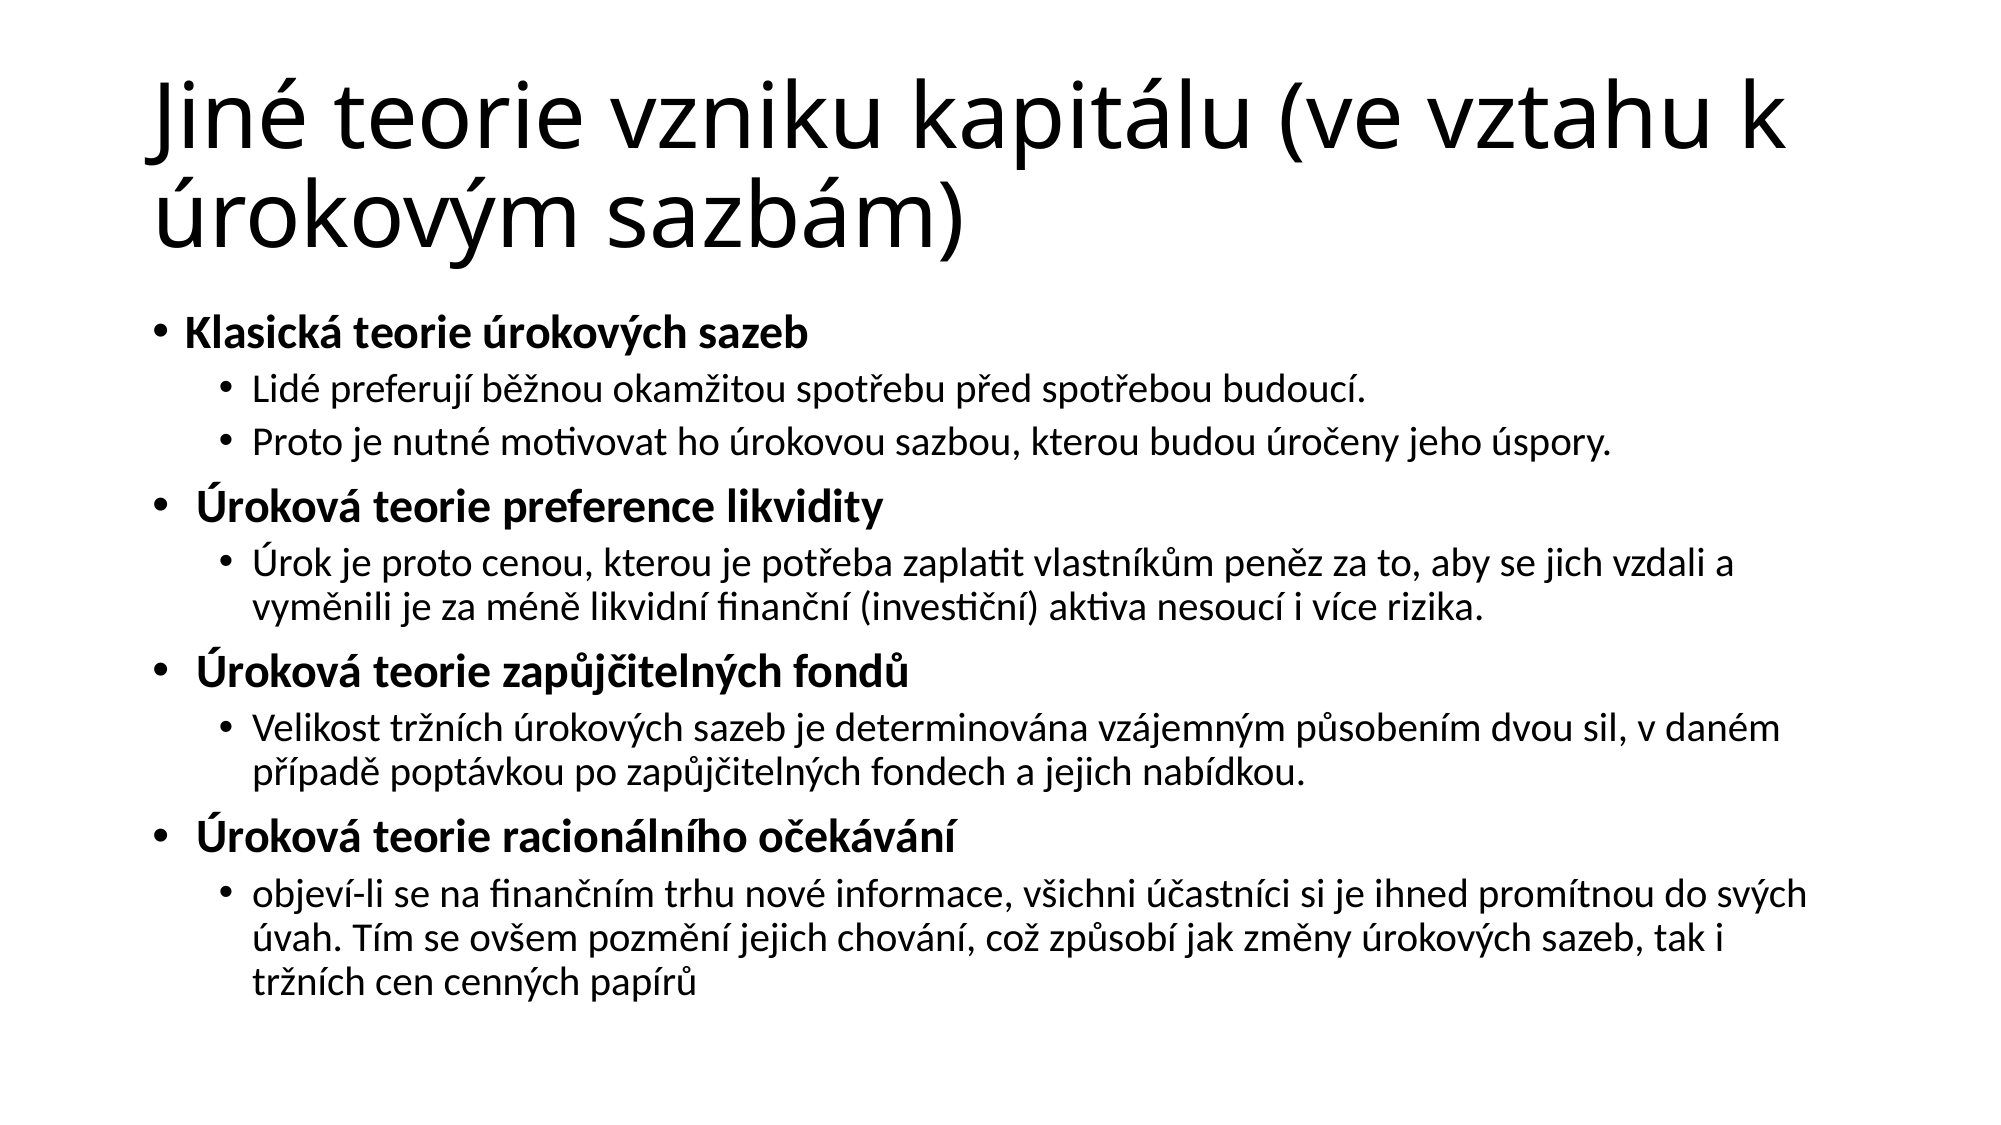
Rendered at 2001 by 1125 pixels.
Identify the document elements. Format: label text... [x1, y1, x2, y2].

list Klasická teorie úrokových sazeb Lidé preferují běžnou okamžitou spotřebu před spotřebou budoucí. Proto je nutné motivovat ho úrokovou sazbou, kterou budou úročeny jeho úspory. Úroková teorie preference likvidity Úrok je proto cenou, kterou je potřeba zaplatit vlastníkům peněz za to, aby se jich vzdali a vyměnili je za méně likvidní finanční (investiční) aktiva nesoucí i více rizika. Úroková teorie zapůjčitelných fondů Velikost tržních úrokových sazeb je determinována vzájemným působením dvou sil, v daném případě poptávkou po zapůjčitelných fondech a jejich nabídkou. Úroková teorie racionálního očekávání objeví-li se na finančním trhu nové informace, všichni účastníci si je ihned promítnou do svých úvah. Tím se ovšem pozmění jejich chování, což způsobí jak změny úrokových sazeb, tak i tržních cen cenných papírů [137, 299, 1863, 1014]
title Jiné teorie vzniku kapitálu (ve vztahu k úrokovým sazbám) [137, 59, 1863, 278]
